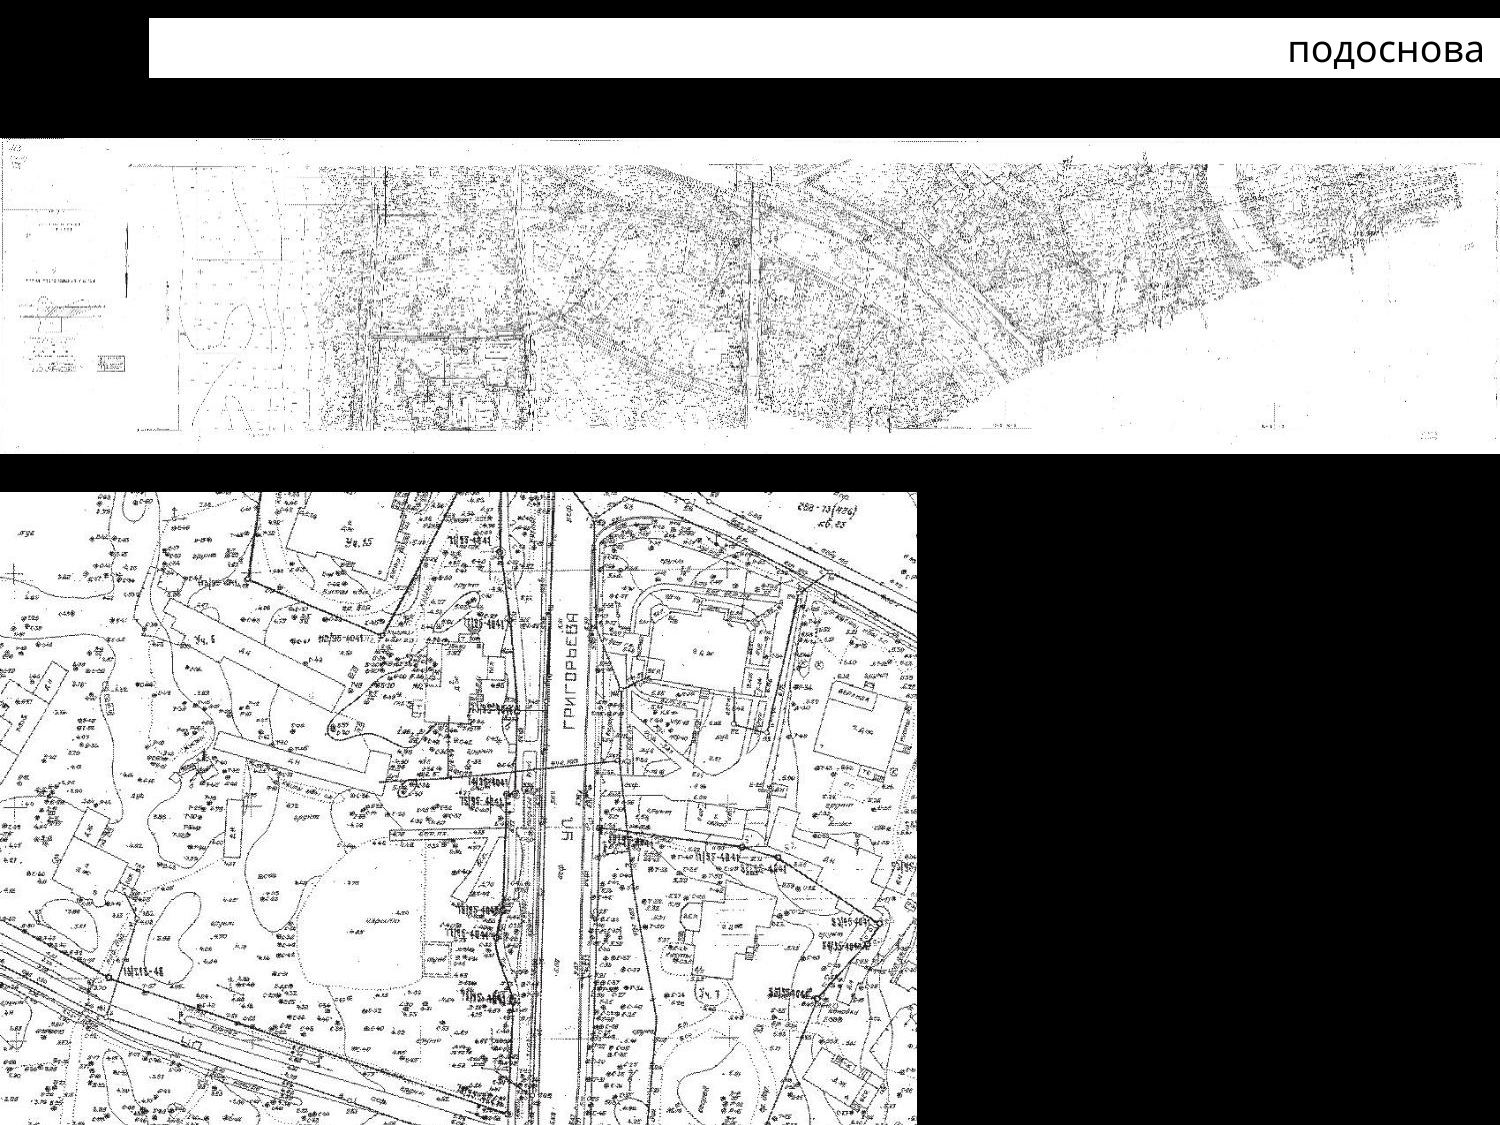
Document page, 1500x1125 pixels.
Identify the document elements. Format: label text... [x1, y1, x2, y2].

picture [0, 492, 917, 1125]
picture [0, 138, 1500, 454]
text_box подоснова [149, 18, 1500, 78]
